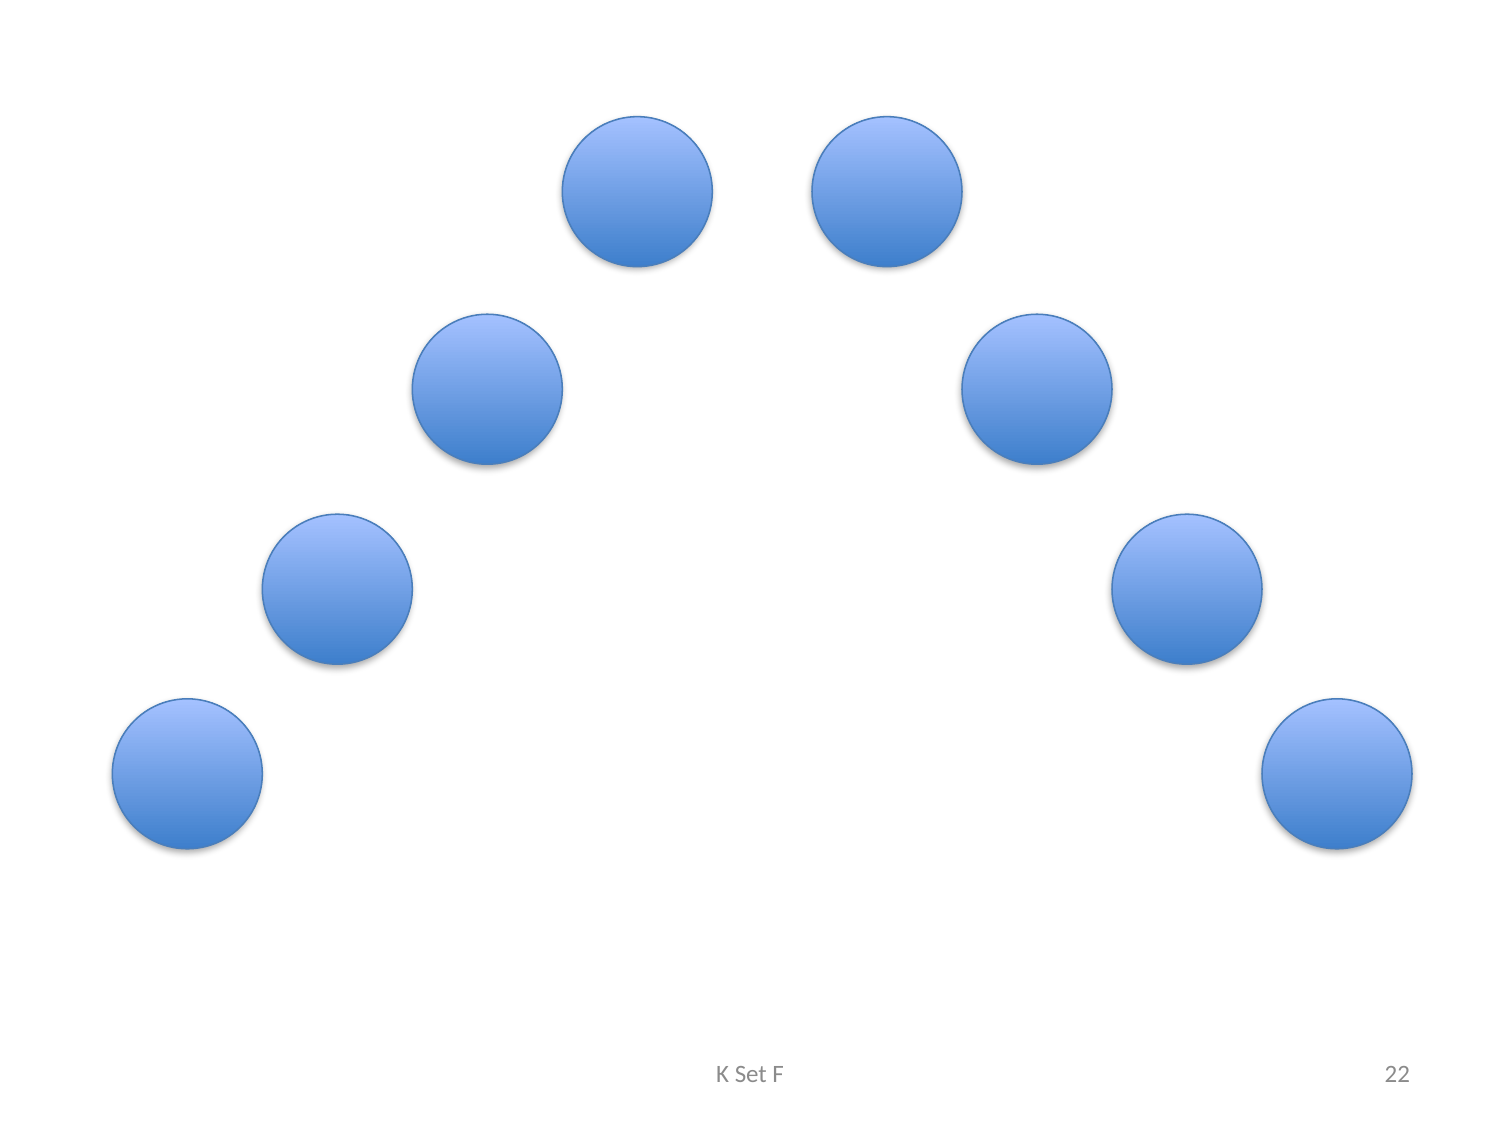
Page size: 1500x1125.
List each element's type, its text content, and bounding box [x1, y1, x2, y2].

text_box [1111, 513, 1263, 665]
text_box [561, 115, 714, 268]
text_box [261, 513, 414, 665]
text_box [811, 115, 963, 268]
text_box [111, 698, 264, 850]
text_box [1261, 698, 1413, 850]
slide_number 22 [1074, 1042, 1425, 1103]
footer K Set F [512, 1042, 988, 1103]
text_box [961, 313, 1113, 465]
text_box [411, 313, 564, 465]
